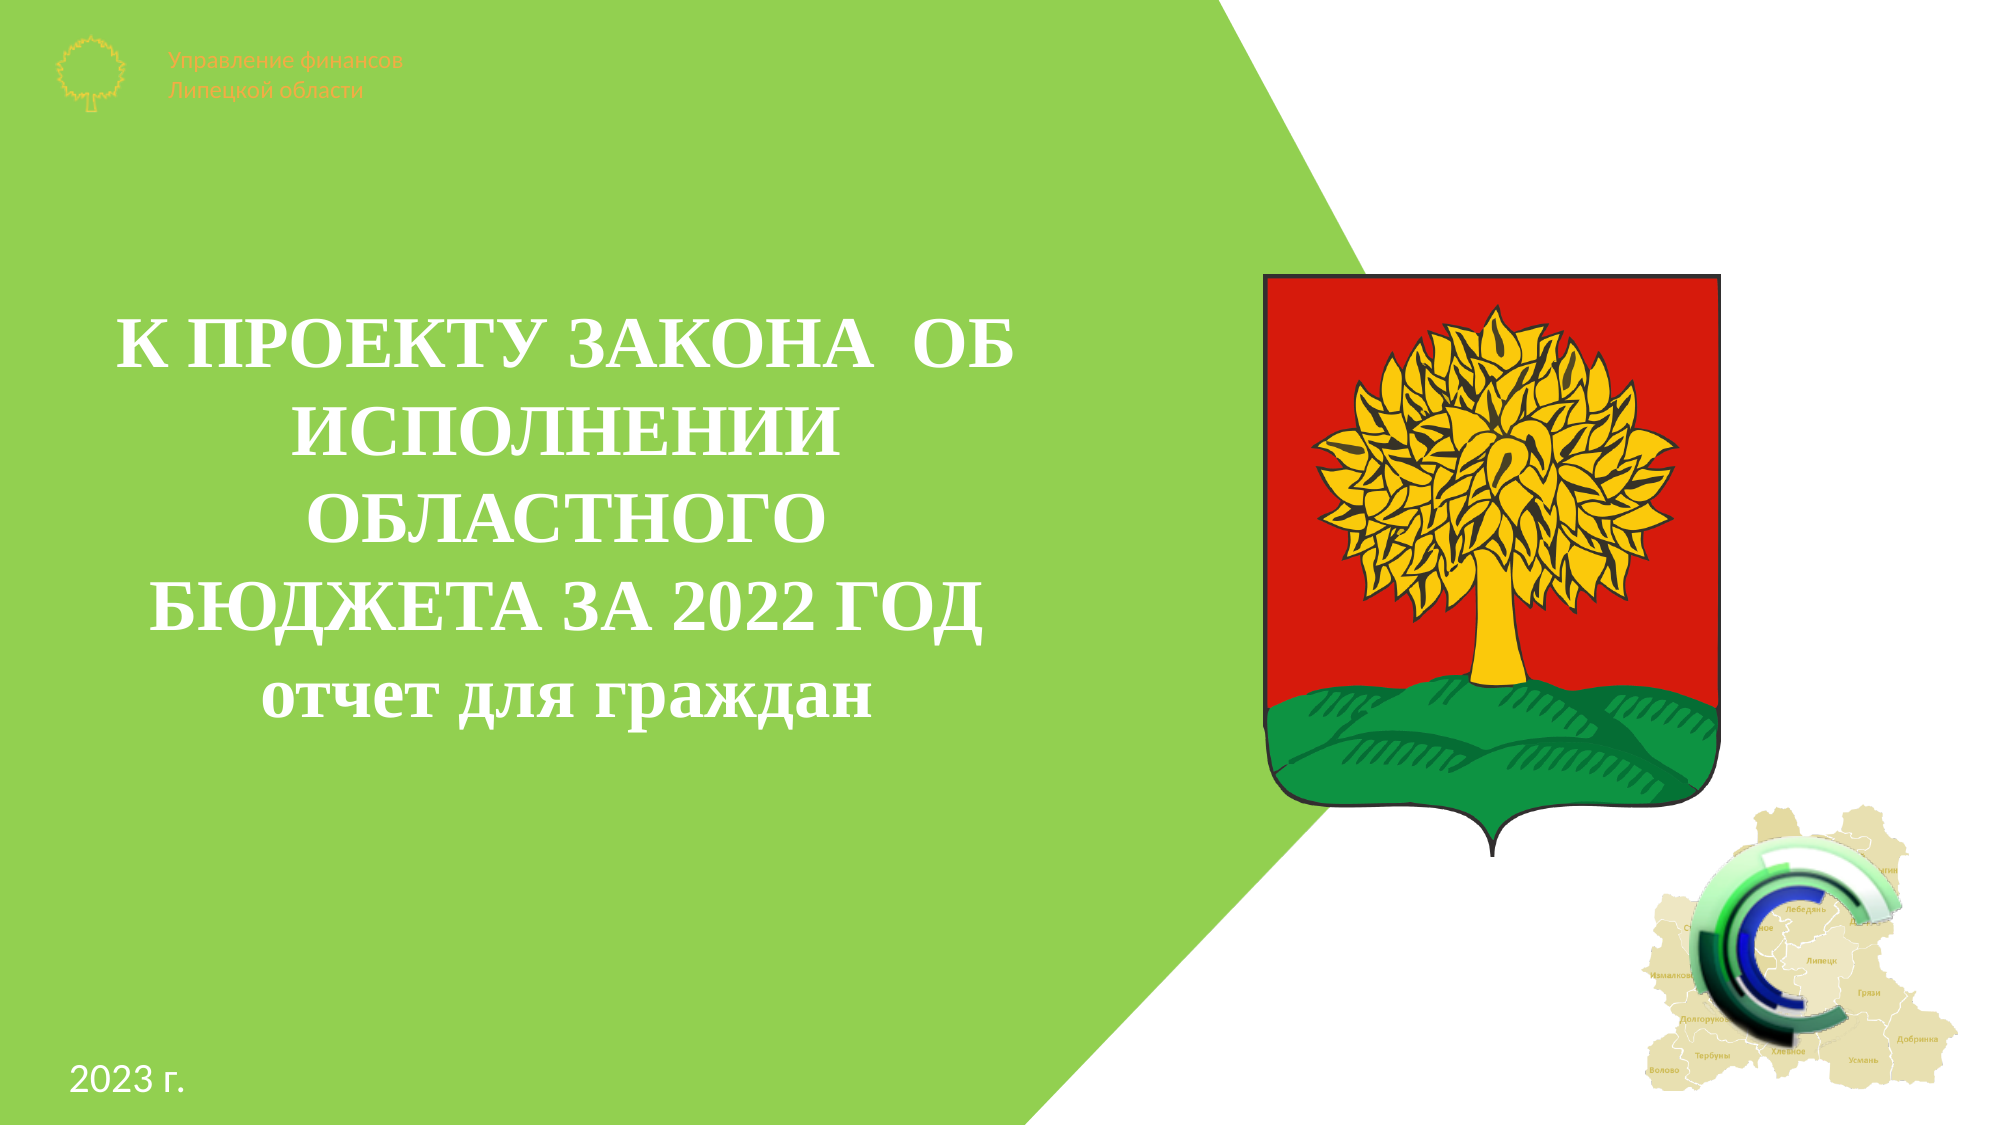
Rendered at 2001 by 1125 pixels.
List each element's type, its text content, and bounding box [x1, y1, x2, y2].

picture [0, 0, 1958, 1125]
text_box К ПРОЕКТУ ЗАКОНА ОБ ИСПОЛНЕНИИ ОБЛАСТНОГО БЮДЖЕТА ЗА 2022 ГОД отчет для граждан [97, 287, 1037, 827]
